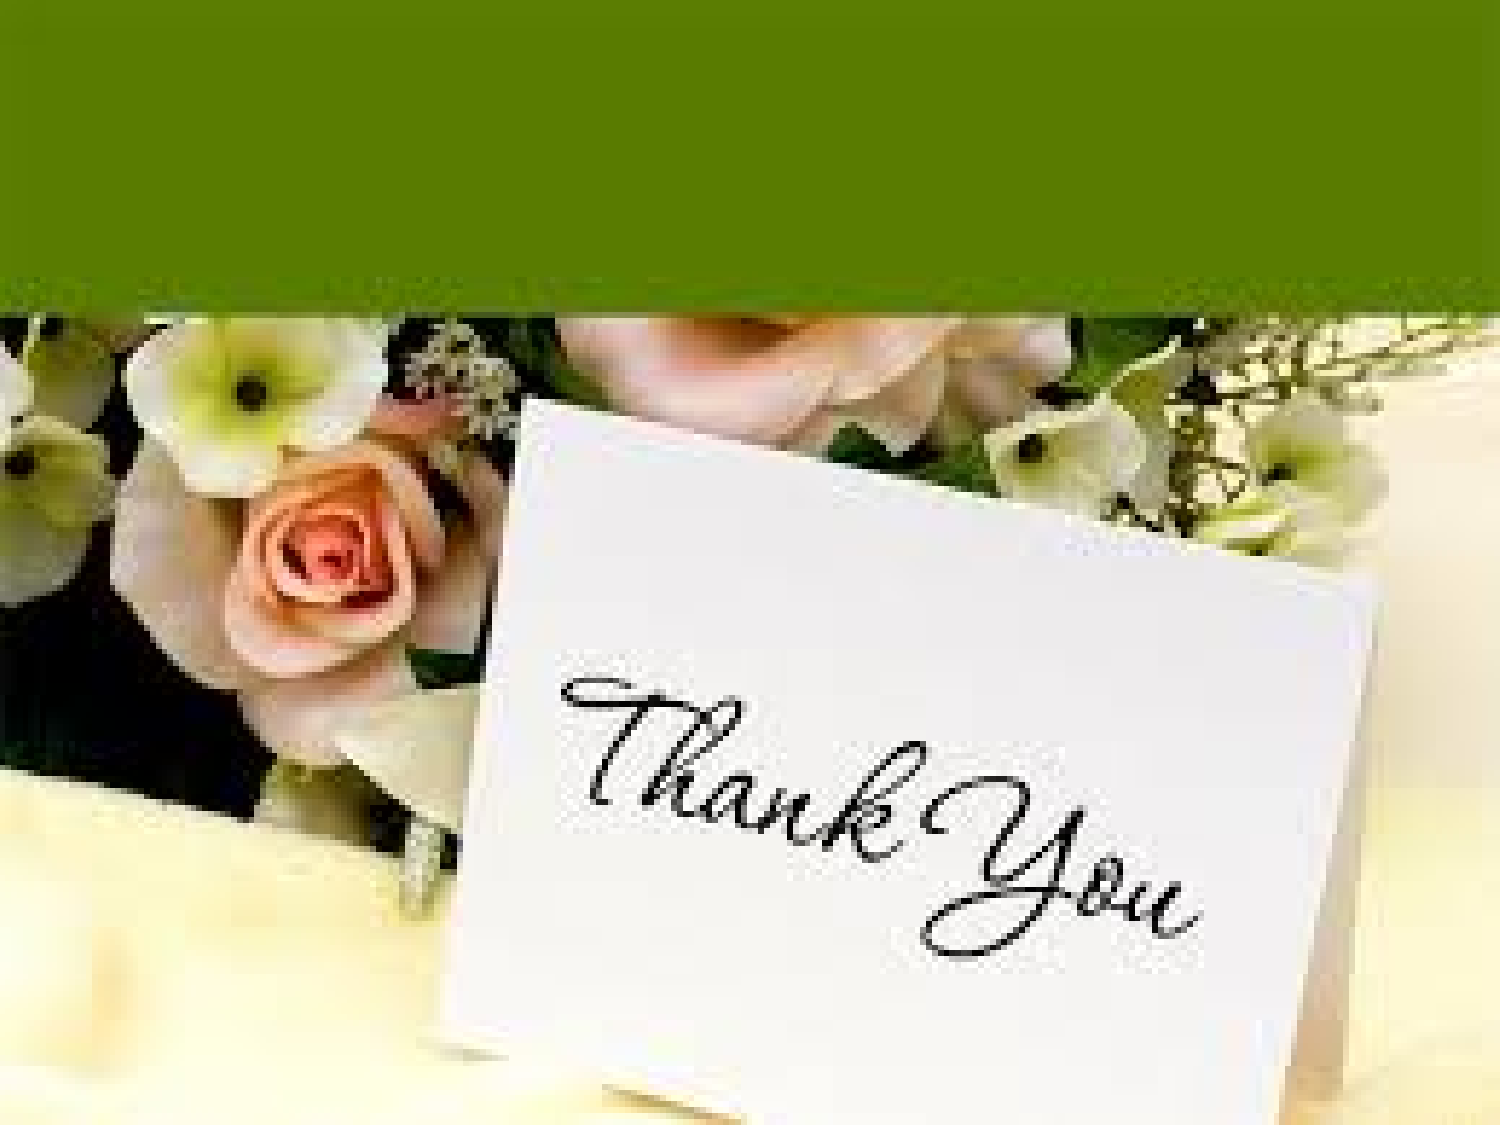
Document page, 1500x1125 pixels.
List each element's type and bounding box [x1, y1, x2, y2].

list [0, 0, 1500, 1125]
